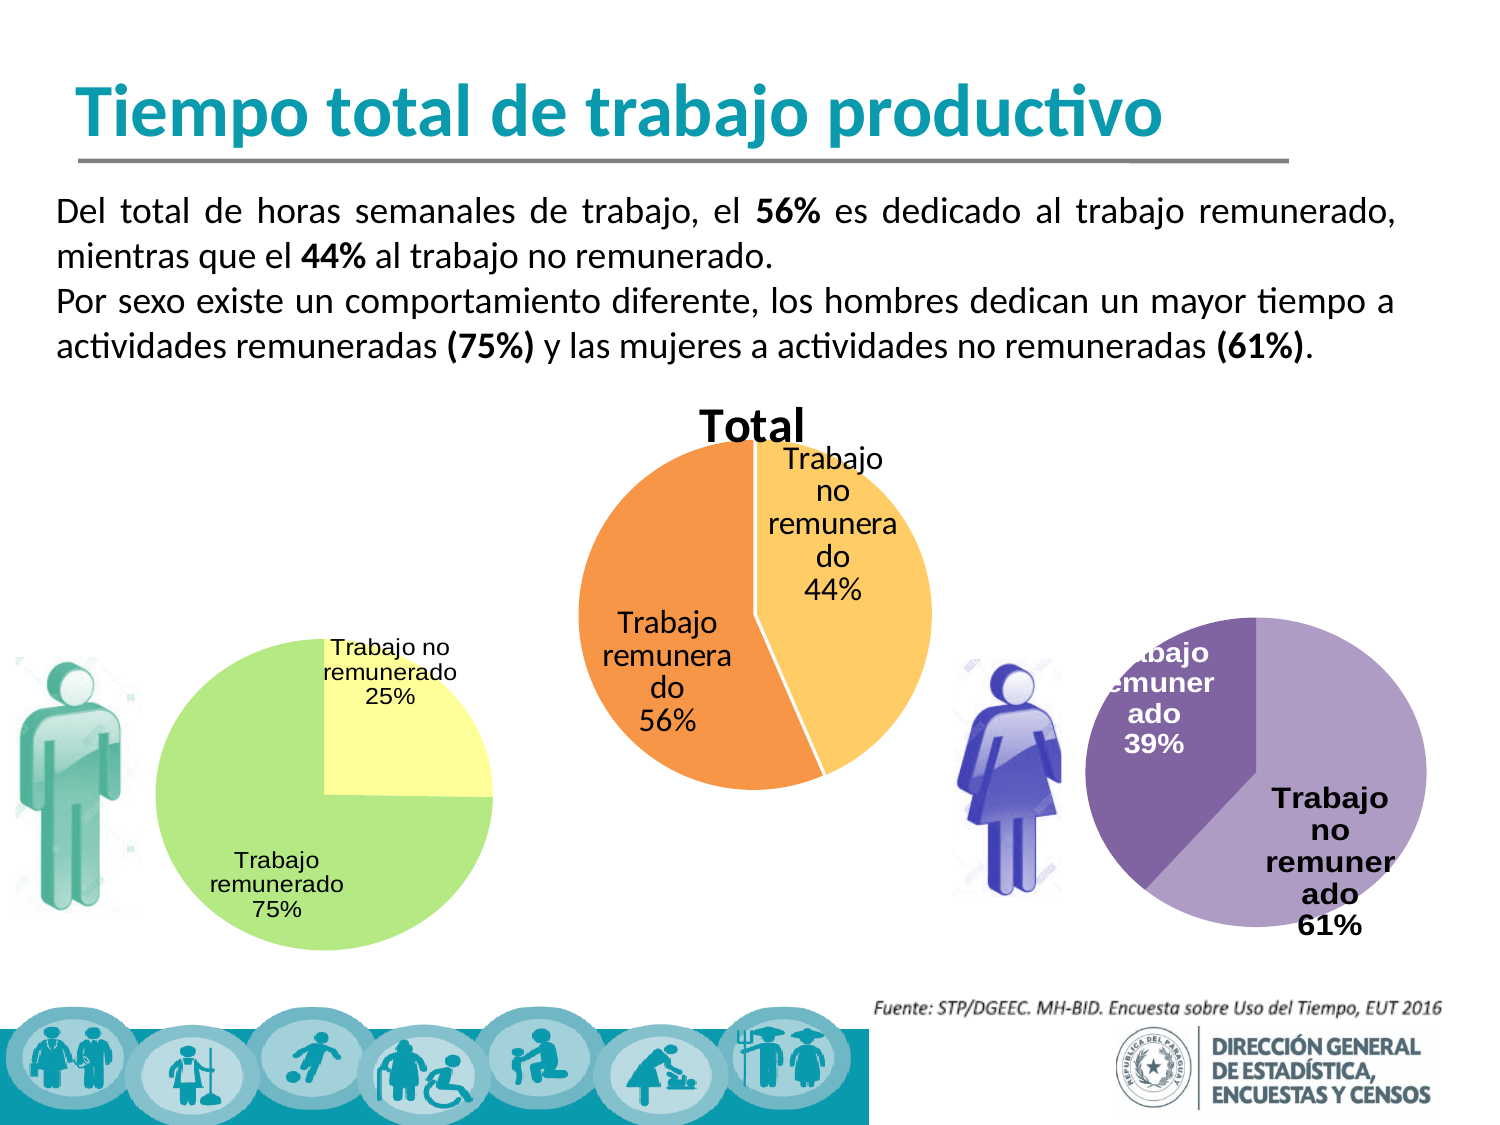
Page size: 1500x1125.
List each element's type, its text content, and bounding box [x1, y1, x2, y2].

text_box Del total de horas semanales de trabajo, el 56% es dedicado al trabajo remunerado, mientras que el 44% al trabajo no remunerado. Por sexo existe un comportamiento diferente, los hombres dedican un mayor tiempo a actividades remuneradas (75%) y las mujeres a actividades no remuneradas (61%). [41, 178, 1412, 374]
text_box Tiempo total de trabajo productivo [60, 53, 1229, 160]
picture [0, 987, 1449, 1125]
chart [0, 373, 1500, 989]
picture [15, 657, 141, 913]
picture [952, 657, 1062, 897]
